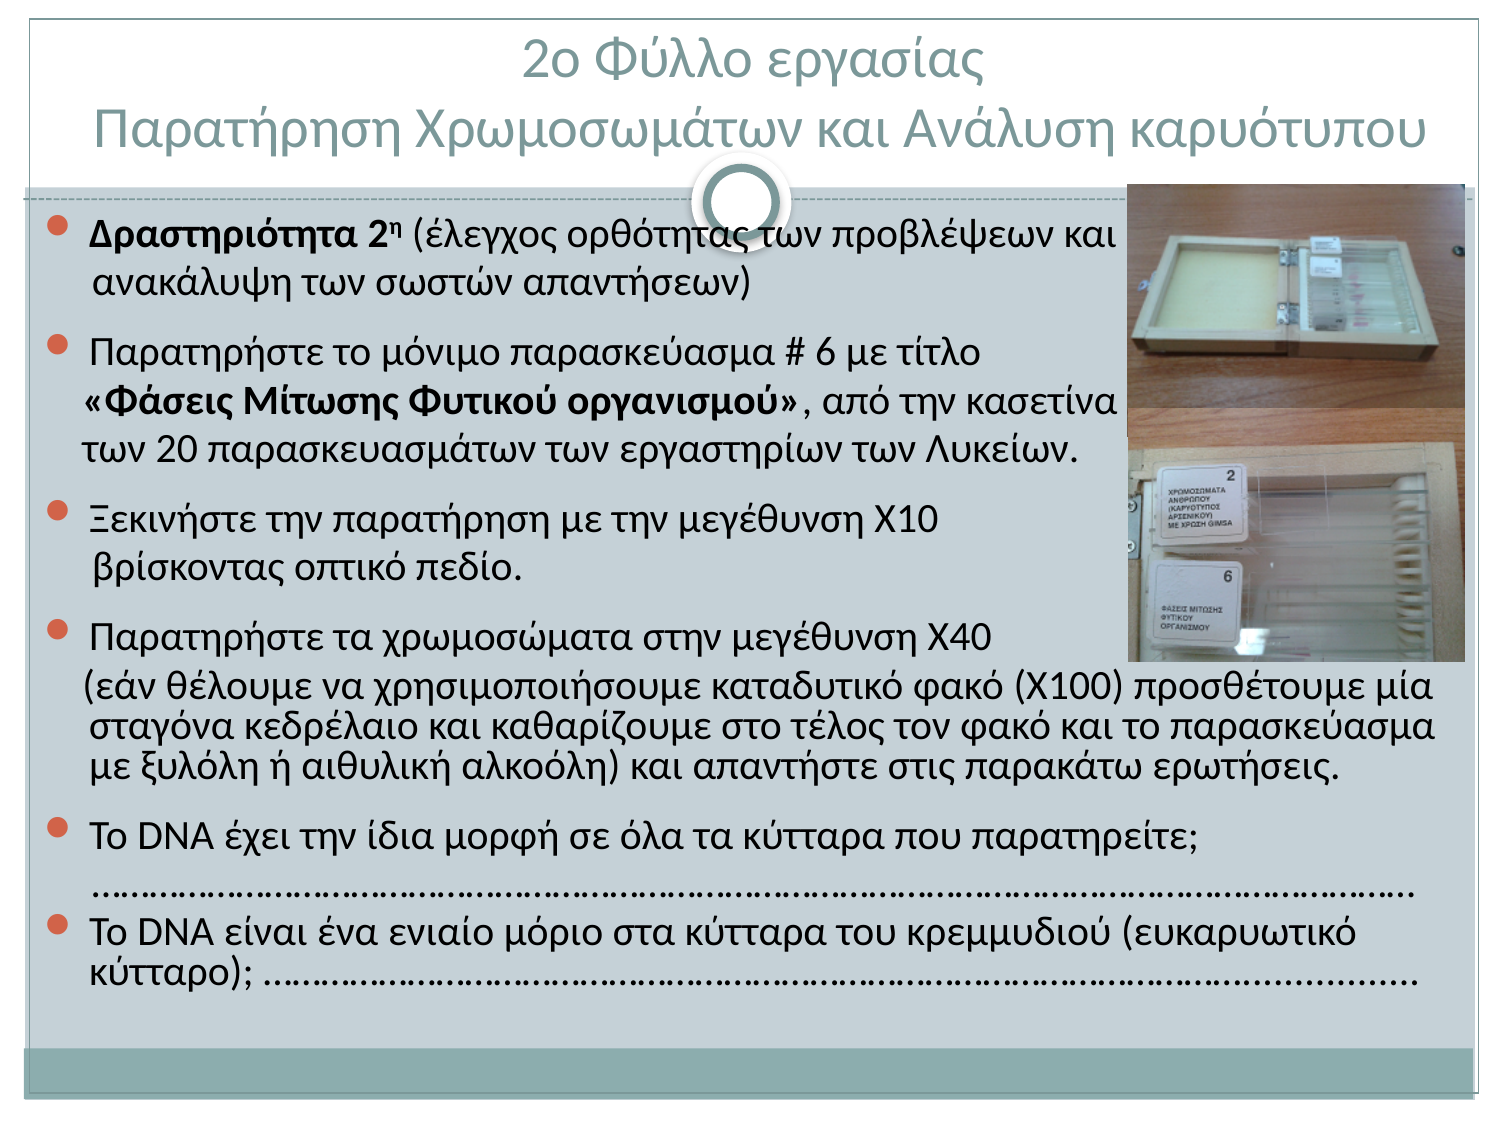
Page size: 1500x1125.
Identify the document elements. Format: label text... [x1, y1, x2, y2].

title 2o Φύλλο εργασίας Παρατήρηση Χρωμοσωμάτων και Ανάλυση καρυότυπου [53, 42, 1454, 168]
list Δραστηριότητα 2η (έλεγχος ορθότητας των προβλέψεων και ανακάλυψη των σωστών απαντήσεων) Παρατηρήστε το μόνιμο παρασκεύασμα # 6 με τίτλο «Φάσεις Μίτωσης Φυτικού οργανισμού», από την κασετίνα των 20 παρασκευασμάτων των εργαστηρίων των Λυκείων. Ξεκινήστε την παρατήρηση με την μεγέθυνση Χ10 βρίσκοντας οπτικό πεδίο. Παρατηρήστε τα χρωμοσώματα στην μεγέθυνση Χ40 (εάν θέλουμε να χρησιμοποιήσουμε καταδυτικό φακό (Χ100) προσθέτουμε μία σταγόνα κεδρέλαιο και καθαρίζουμε στο τέλος τον φακό και το παρασκεύασμα με ξυλόλη ή αιθυλική αλκοόλη) και απαντήστε στις παρακάτω ερωτήσεις. Το DNA έχει την ίδια μορφή σε όλα τα κύτταρα που παρατηρείτε; ………………………………………………………………………………………………………………………… Το DNA είναι ένα ενιαίο μόριο στα κύτταρα του κρεμμυδιού (ευκαρυωτικό κύτταρο); …………………………………………………………………………………………................. [29, 208, 1500, 1083]
picture [1127, 184, 1465, 662]
